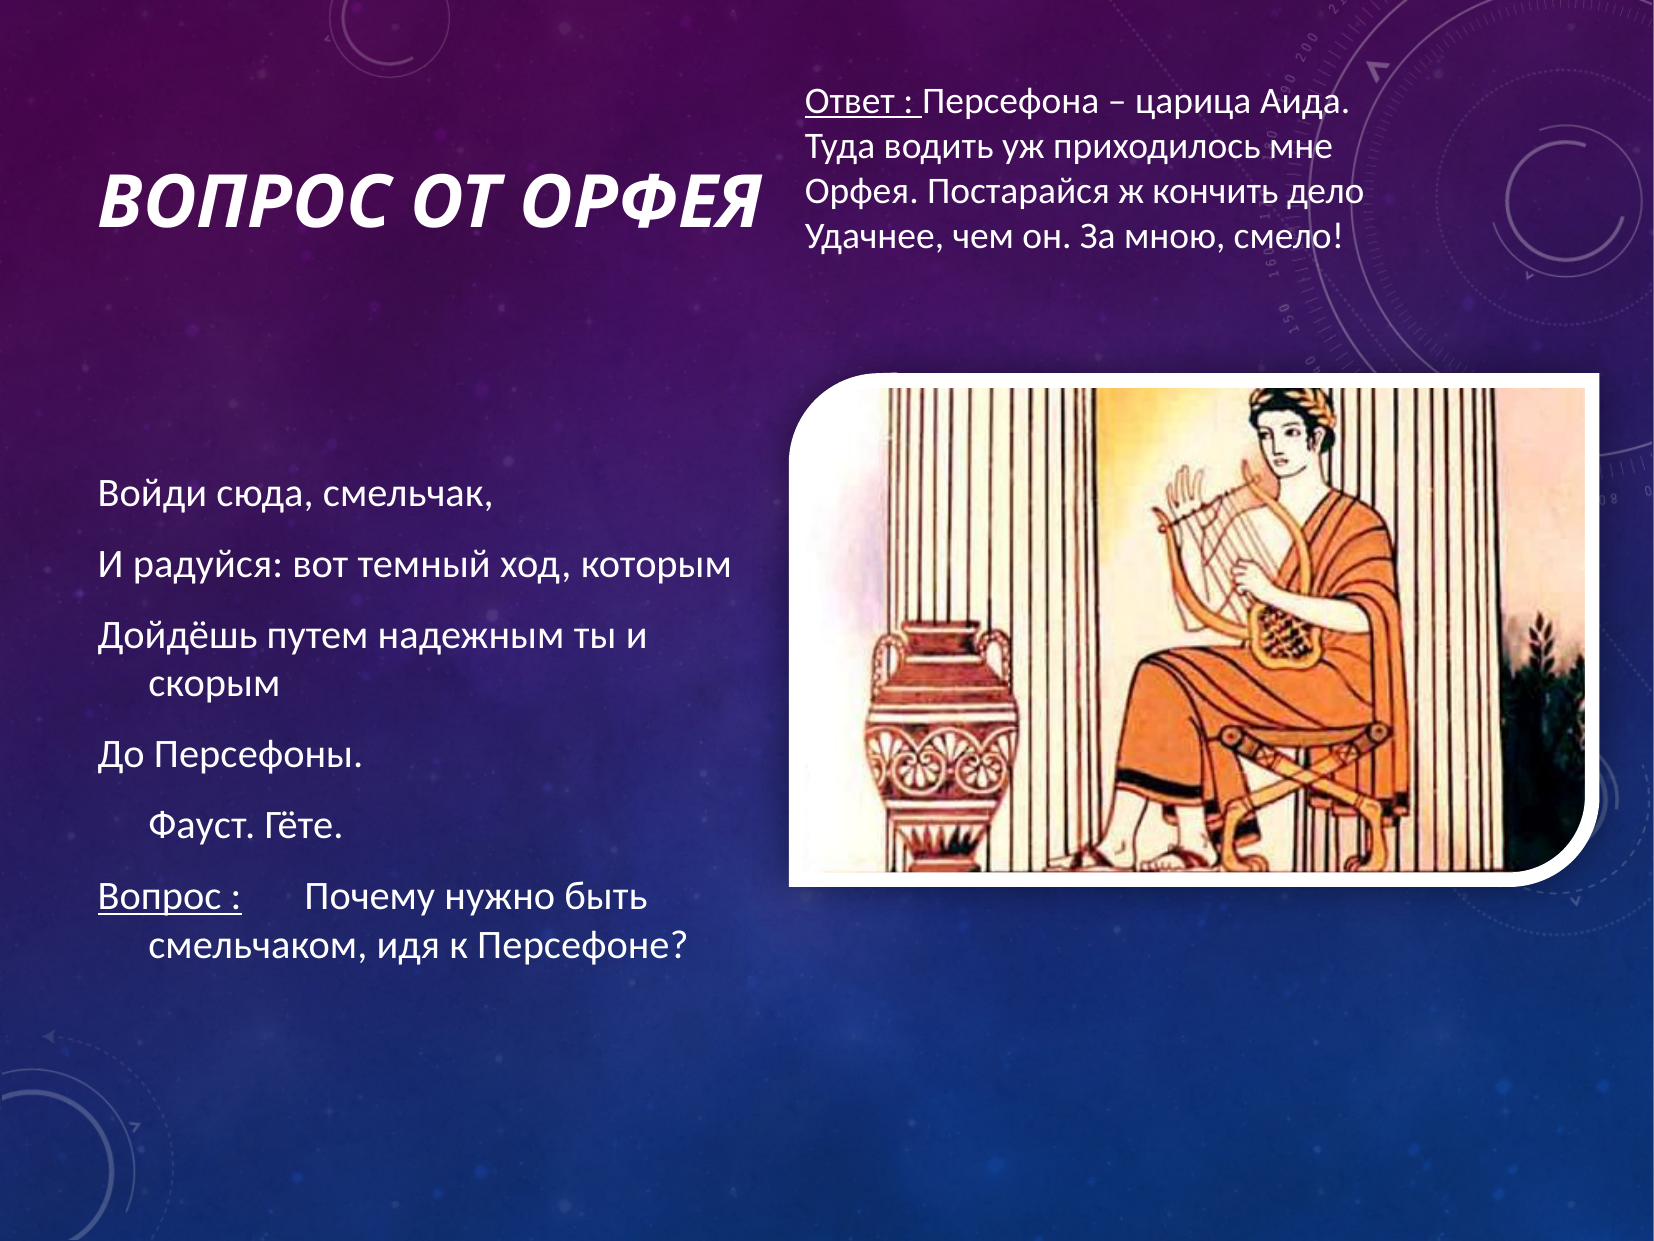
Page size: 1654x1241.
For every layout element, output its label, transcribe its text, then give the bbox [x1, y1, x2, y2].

picture [0, 0, 1654, 1241]
list Войди сюда, смельчак, И радуйся: вот темный ход, которым Дойдёшь путем надежным ты и скорым До Персефоны. Фауст. Гёте. Вопрос : Почему нужно быть смельчаком, идя к Персефоне? [82, 387, 773, 1048]
title Вопрос от Орфея [82, 110, 1489, 374]
text_box Ответ : Персефона – царица Аида. Туда водить уж приходилось мне Орфея. Постарайся ж кончить дело Удачнее, чем он. За мною, смело! [790, 68, 1381, 309]
